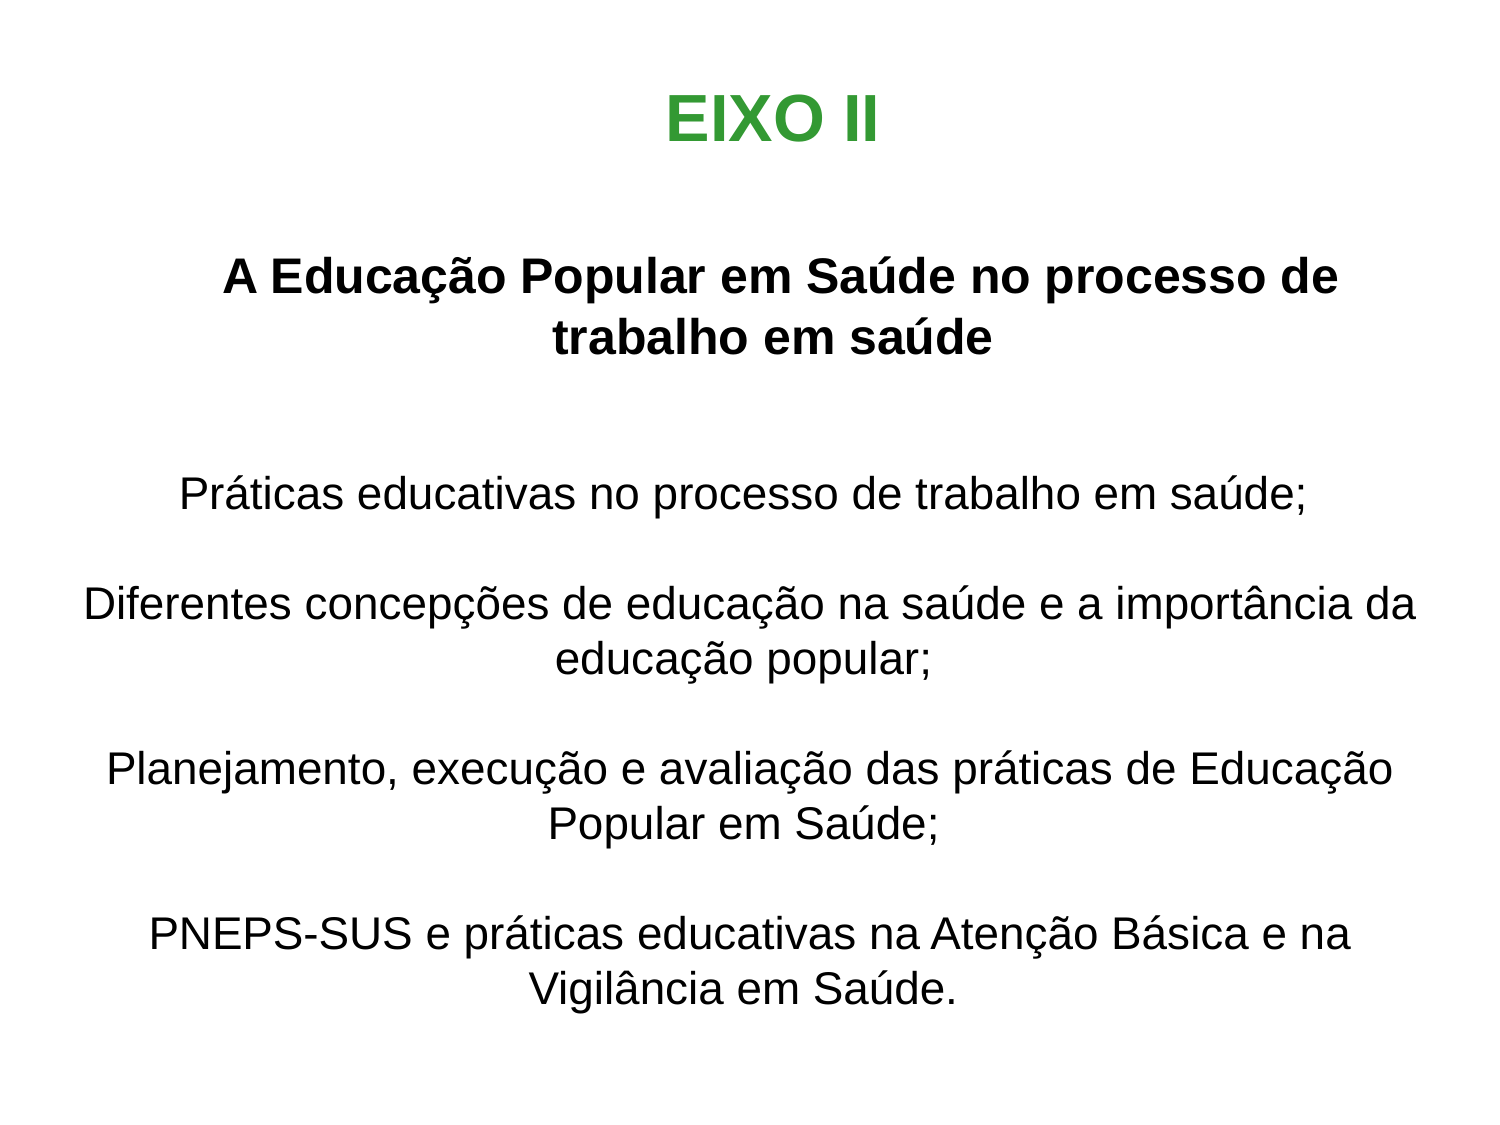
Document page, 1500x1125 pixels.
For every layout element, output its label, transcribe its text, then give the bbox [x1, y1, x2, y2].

title EIXO II A Educação Popular em Saúde no processo de trabalho em saúde [135, 65, 1412, 374]
text_box Práticas educativas no processo de trabalho em saúde; Diferentes concepções de educação na saúde e a importância da educação popular; Planejamento, execução e avaliação das práticas de Educação Popular em Saúde; PNEPS-SUS e práticas educativas na Atenção Básica e na Vigilância em Saúde. [64, 456, 1436, 1021]
